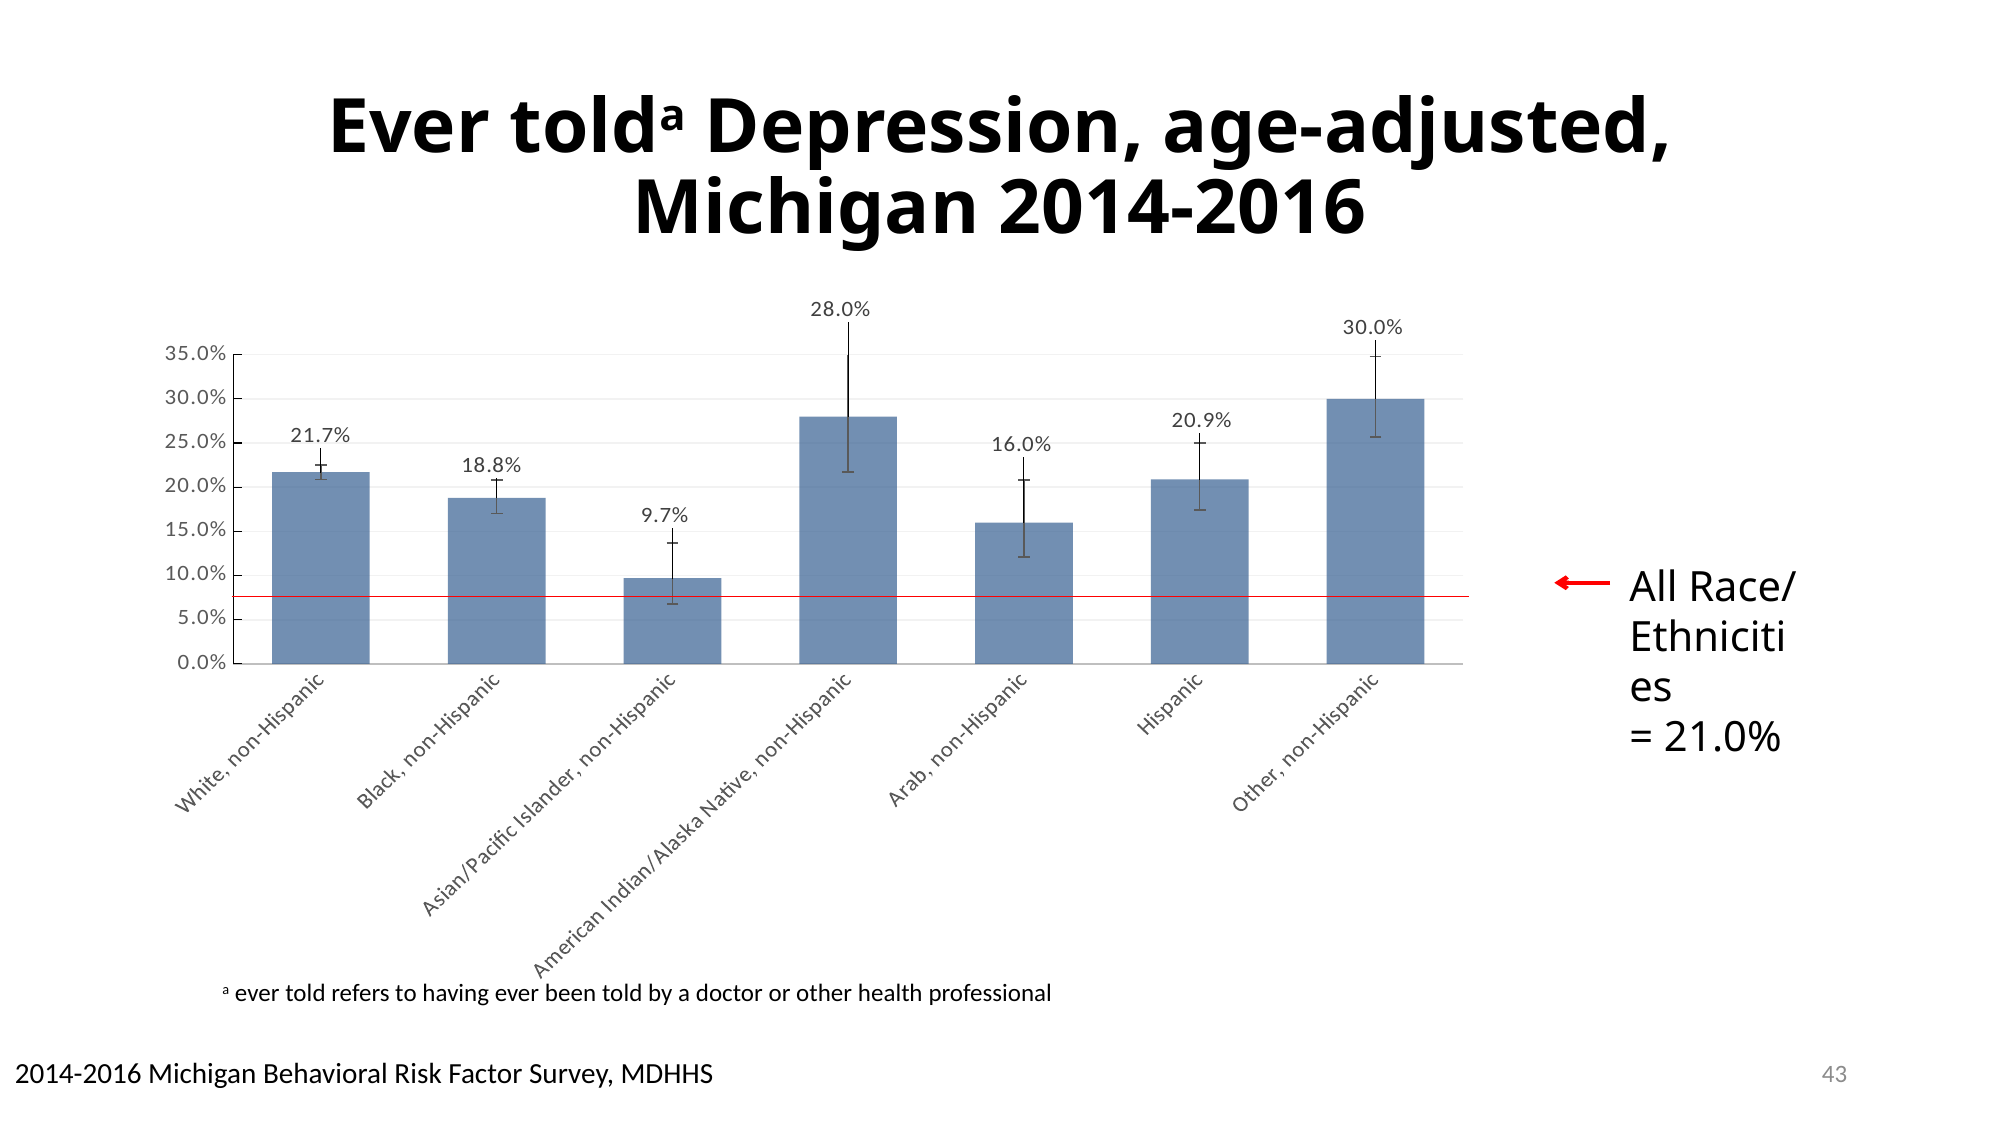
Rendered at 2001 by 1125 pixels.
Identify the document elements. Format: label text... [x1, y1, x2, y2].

text_box a ever told refers to having ever been told by a doctor or other health professional [207, 997, 1144, 1015]
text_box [1554, 552, 1822, 770]
slide_number 43 [1412, 1042, 1863, 1103]
text_box 2014-2016 Michigan Behavioral Risk Factor Survey, MDHHS [0, 1046, 790, 1097]
title Ever tolda Depression, age-adjusted, Michigan 2014-2016 [137, 59, 1863, 278]
chart [137, 299, 1491, 997]
